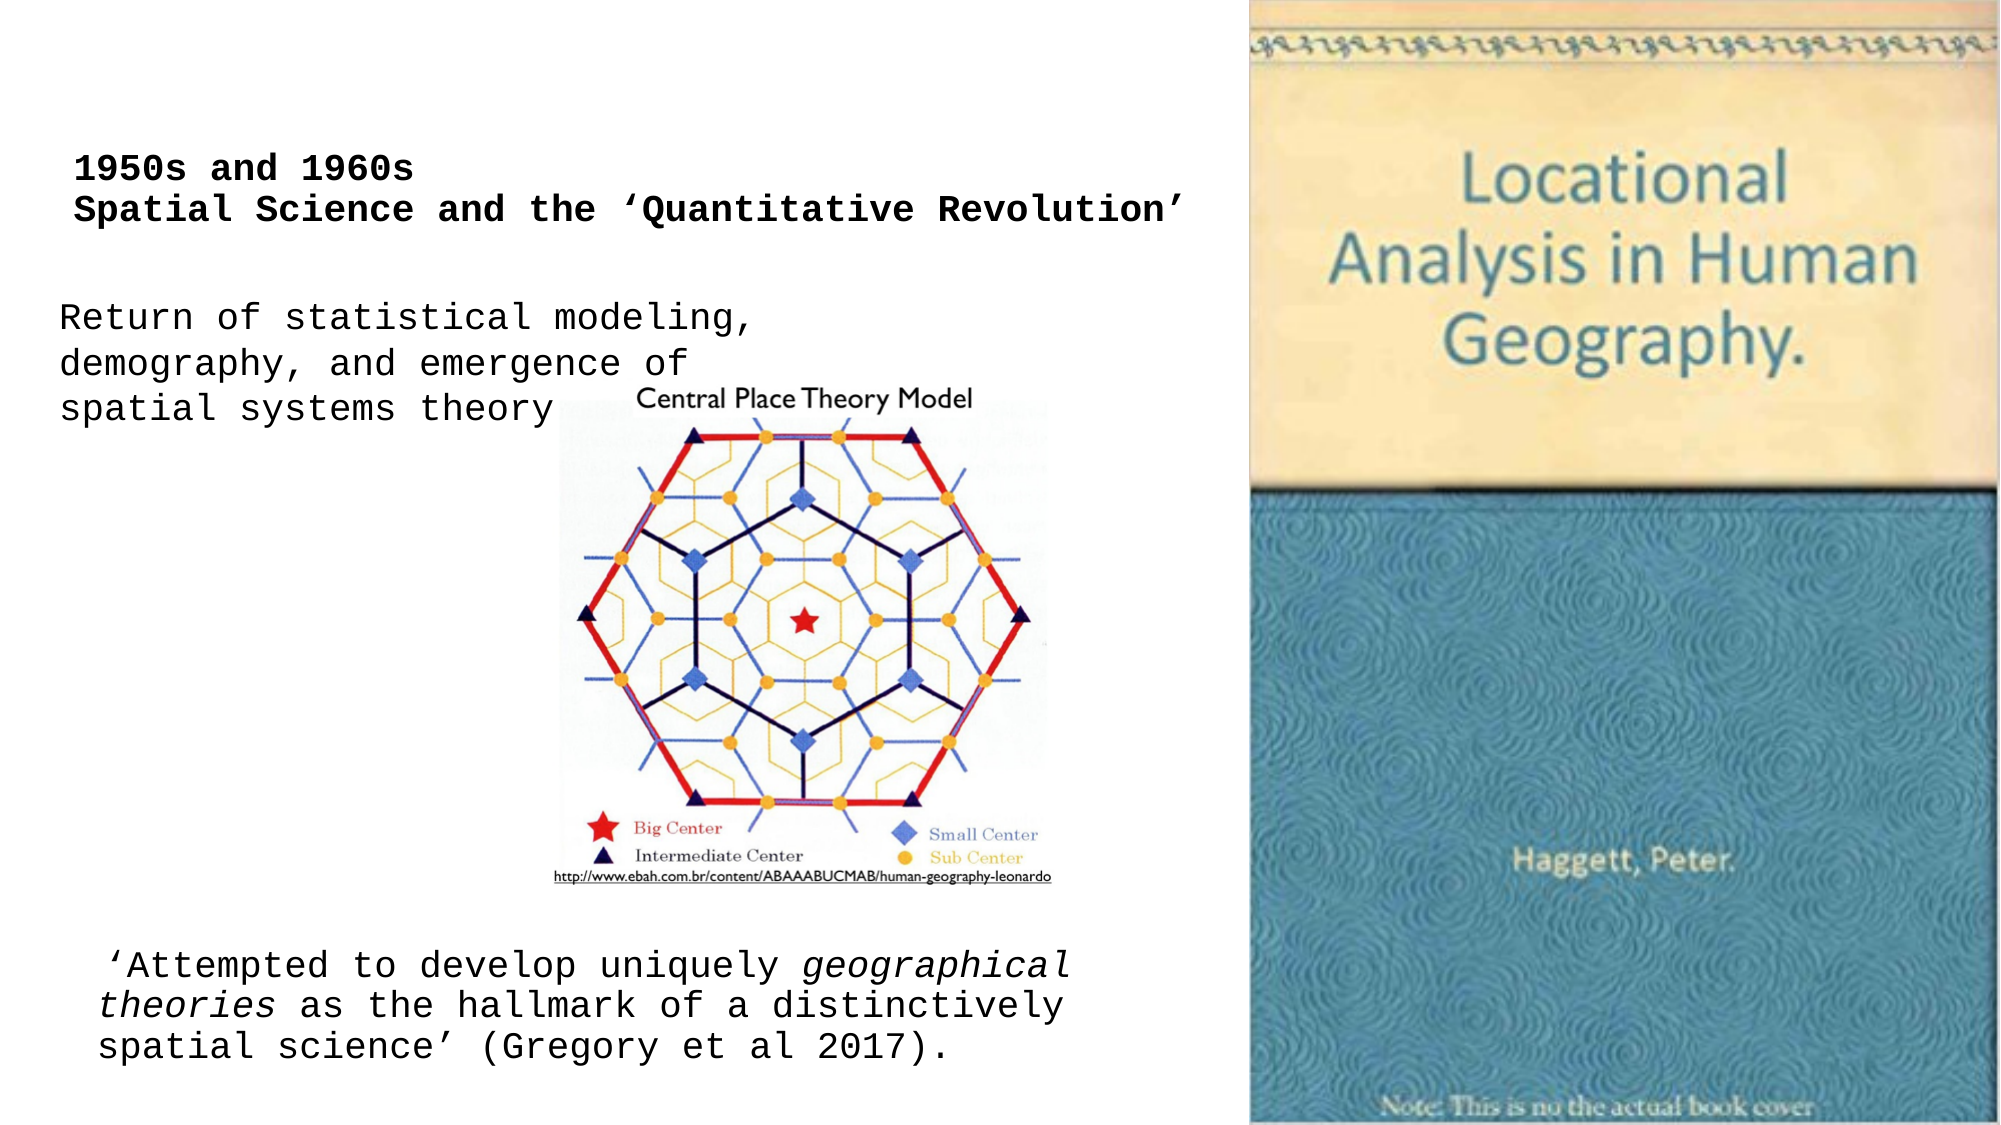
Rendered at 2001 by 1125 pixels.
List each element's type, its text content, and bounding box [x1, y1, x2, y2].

list ‘Attempted to develop uniquely geographical theories as the hallmark of a distinctively spatial science’ (Gregory et al 2017). [44, 937, 1236, 1125]
title 1950s and 1960s Spatial Science and the ‘Quantitative Revolution’ [58, 138, 1249, 326]
picture [541, 378, 1062, 894]
text_box Return of statistical modeling, demography, and emergence of spatial systems theory [44, 285, 823, 435]
picture [1249, 0, 2000, 1125]
